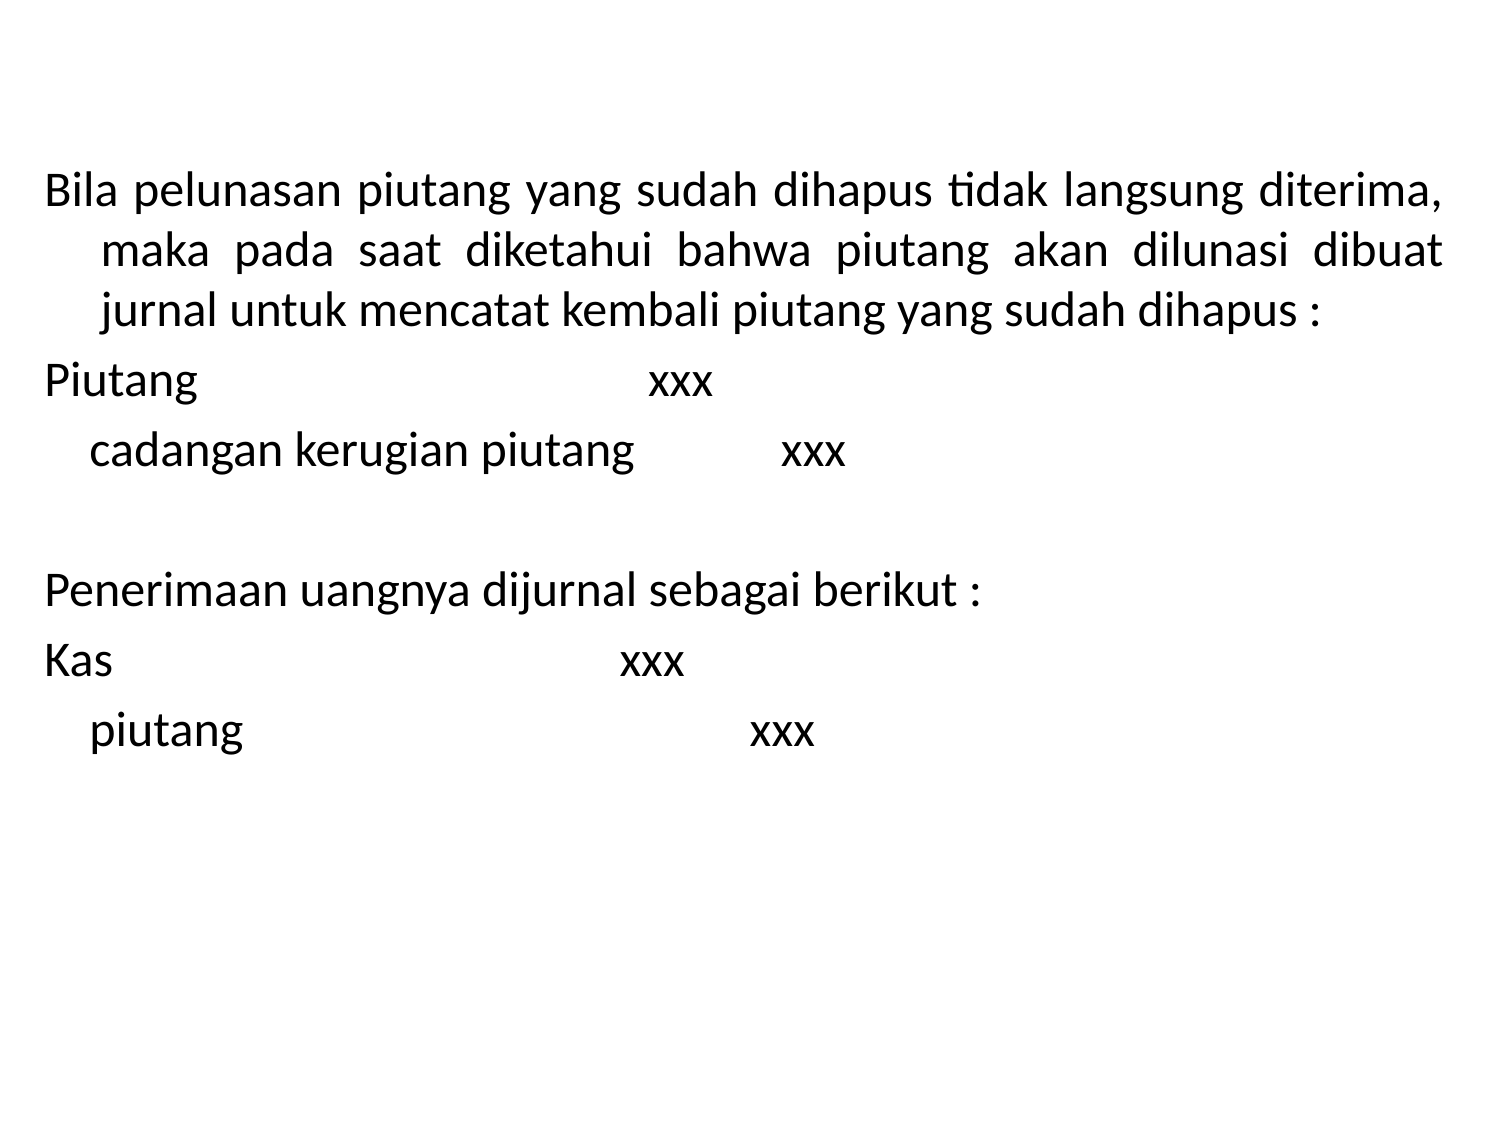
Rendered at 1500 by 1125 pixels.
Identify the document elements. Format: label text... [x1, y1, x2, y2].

list Bila pelunasan piutang yang sudah dihapus tidak langsung diterima, maka pada saat diketahui bahwa piutang akan dilunasi dibuat jurnal untuk mencatat kembali piutang yang sudah dihapus : Piutang xxx cadangan kerugian piutang xxx Penerimaan uangnya dijurnal sebagai berikut : Kas xxx piutang xxx [29, 148, 1459, 1047]
